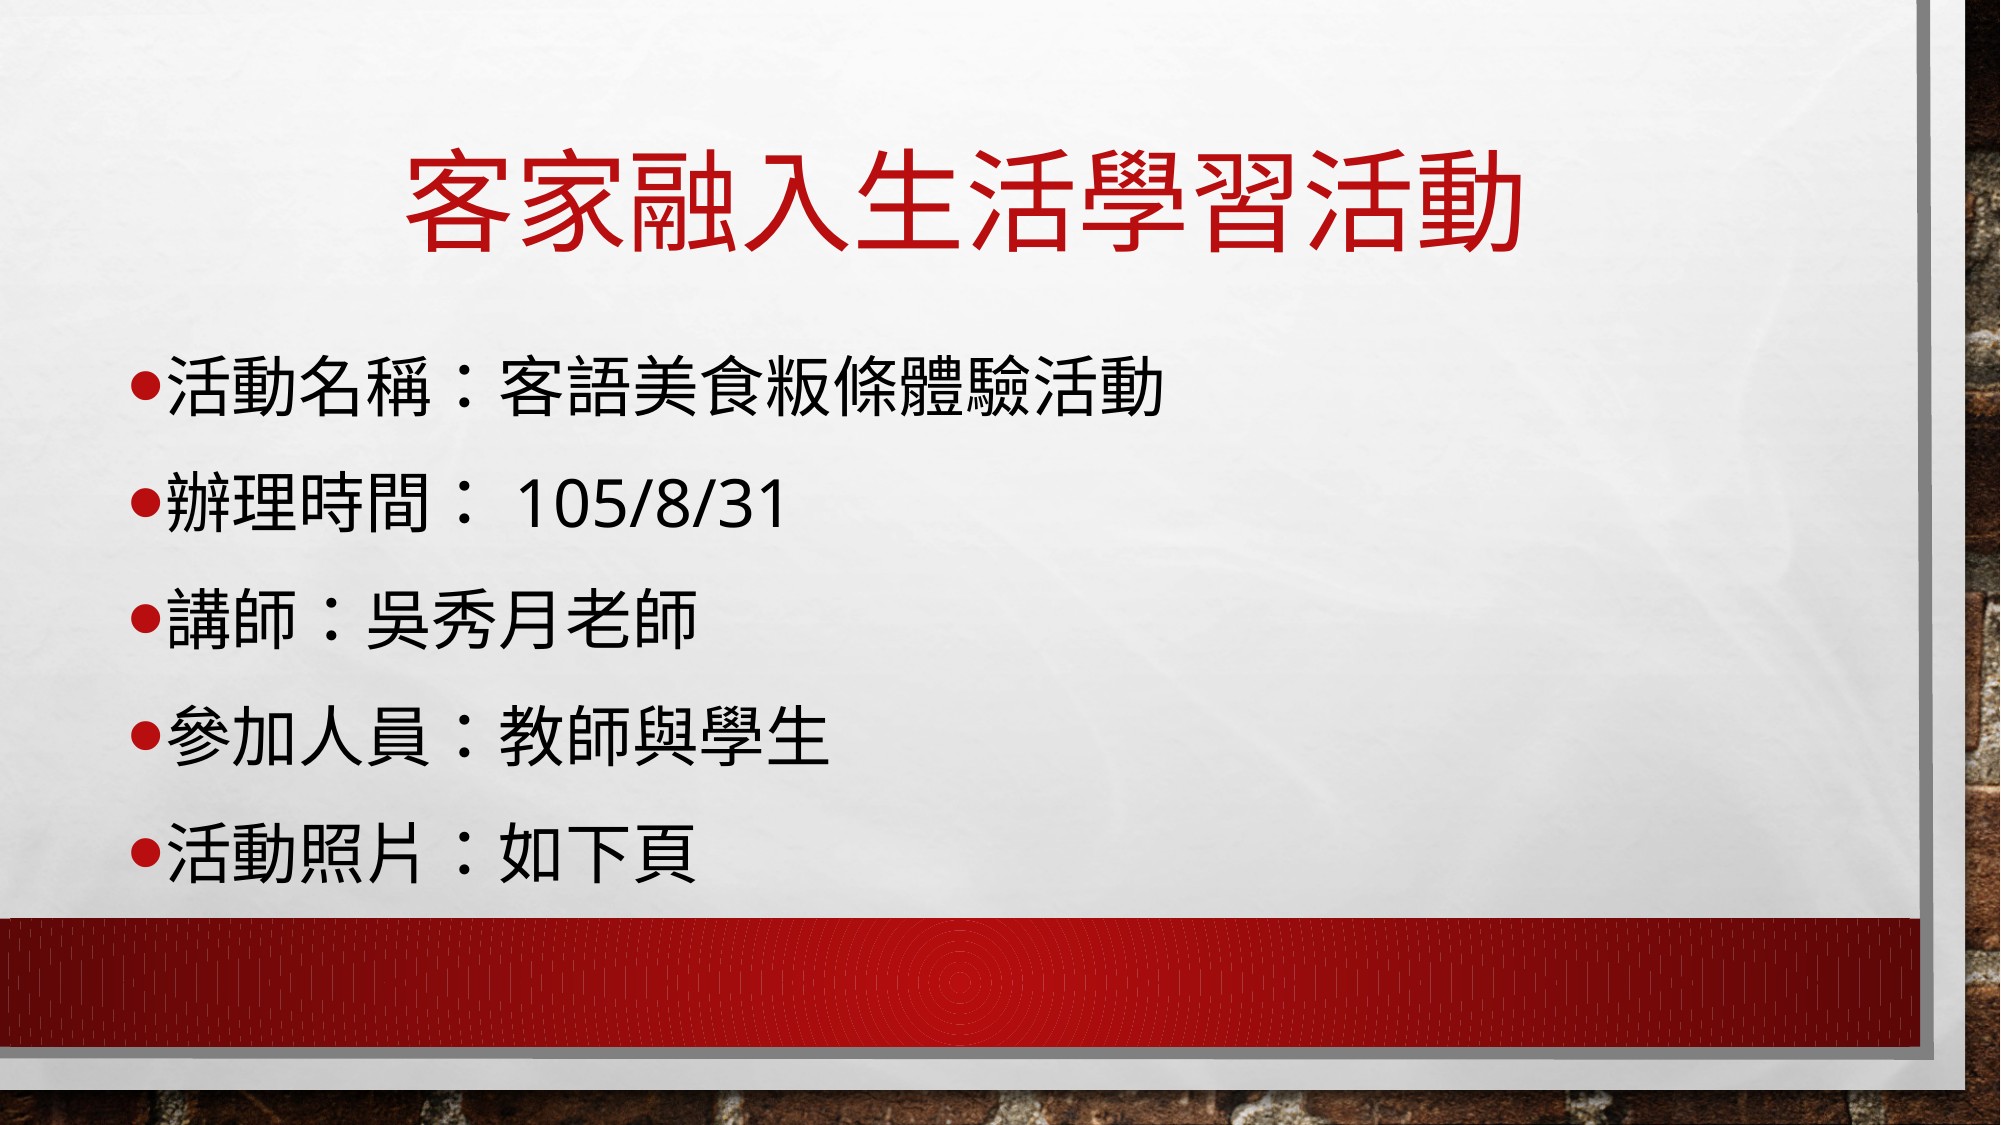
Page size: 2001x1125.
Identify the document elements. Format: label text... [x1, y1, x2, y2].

picture [0, 0, 2000, 1125]
list 活動名稱：客語美食粄條體驗活動 辦理時間：105/8/31 講師：吳秀月老師 參加人員：教師與學生 活動照片：如下頁 [112, 338, 1818, 882]
title 客家融入生活學習活動 [112, 112, 1818, 302]
